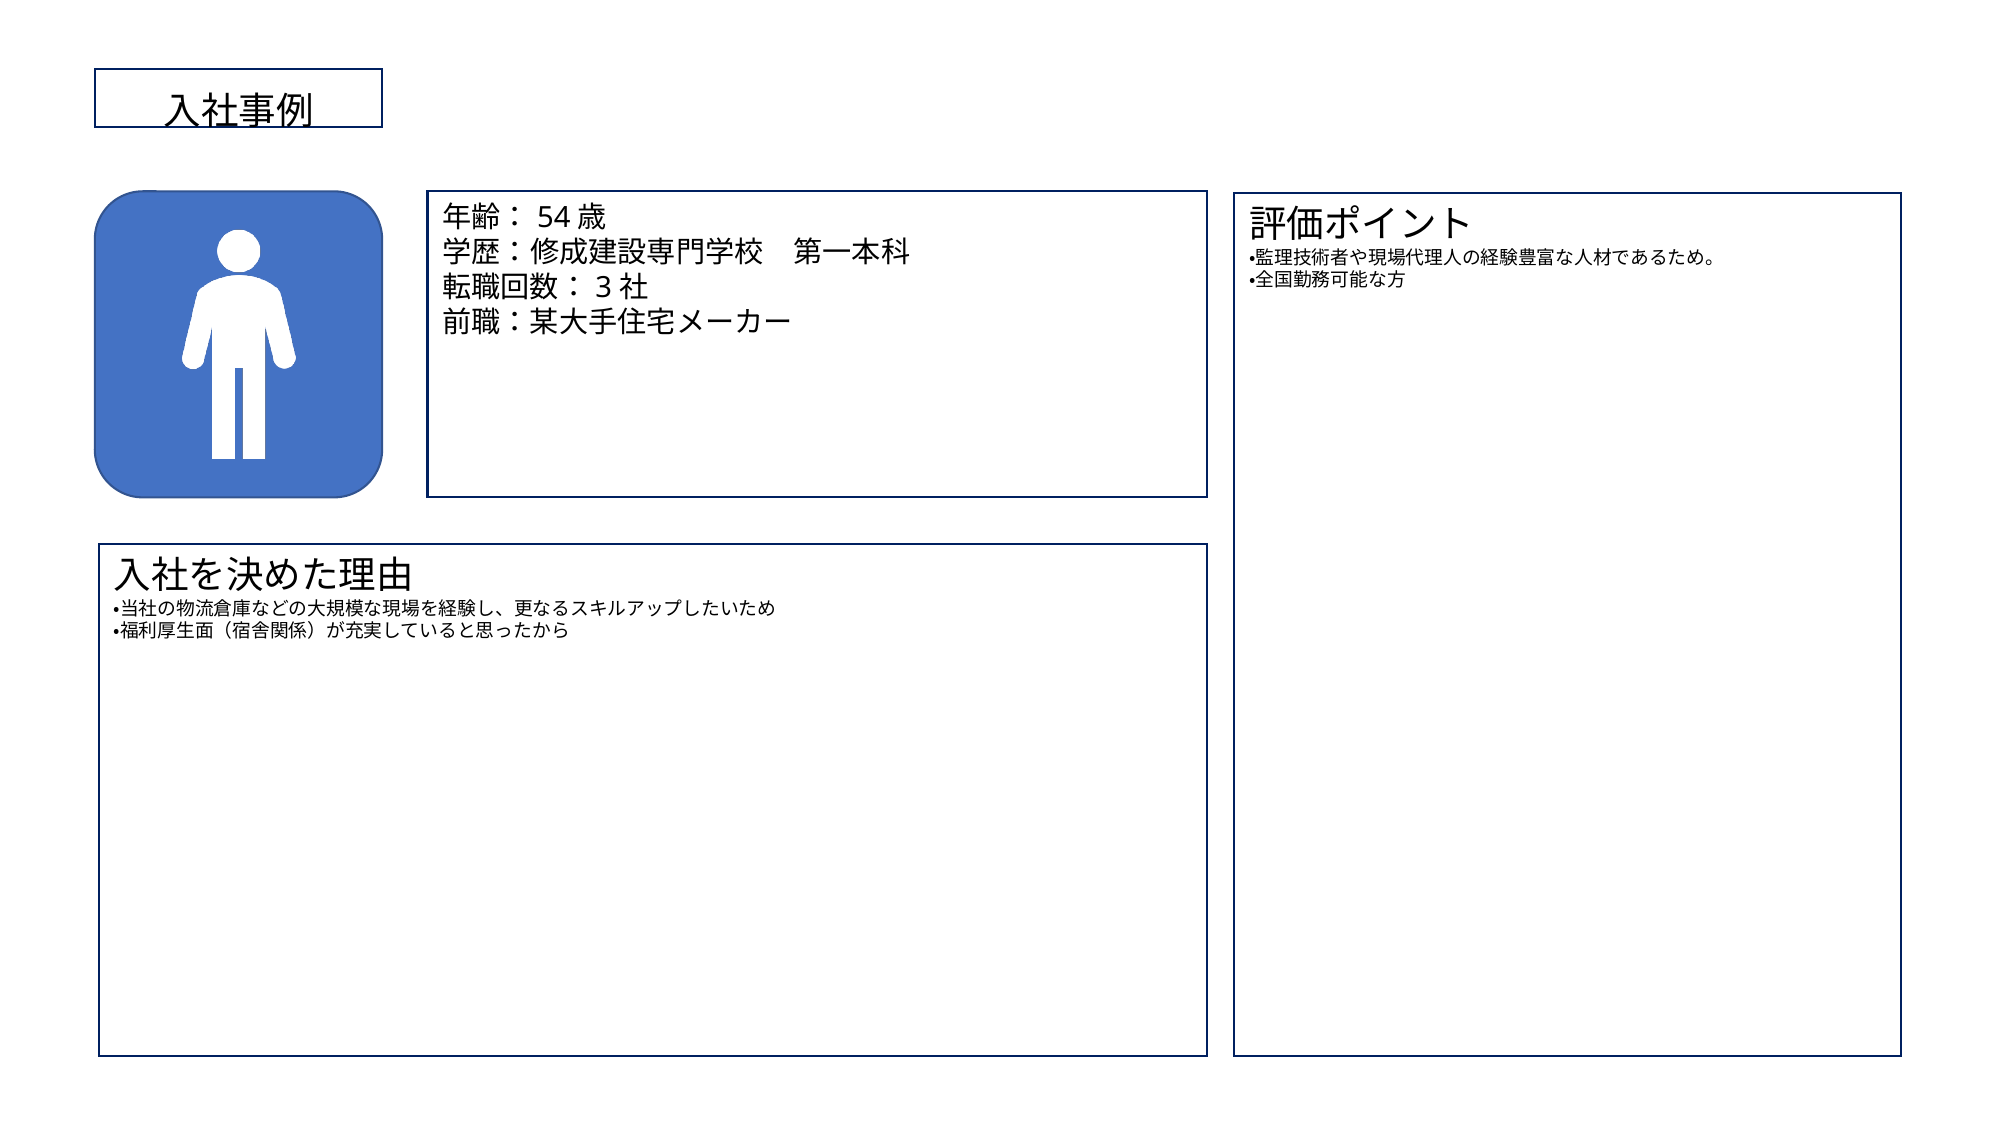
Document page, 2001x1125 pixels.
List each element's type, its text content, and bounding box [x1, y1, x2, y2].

picture [117, 223, 360, 466]
text_box 年齢：54歳 学歴：修成建設専門学校 第一本科 転職回数：3社 前職：某大手住宅メーカー [426, 190, 1208, 498]
text_box 評価ポイント ・監理技術者や現場代理人の経験豊富な人材であるため。 ・全国勤務可能な方 [1233, 192, 1902, 1057]
text_box 入社を決めた理由 ・当社の物流倉庫などの大規模な現場を経験し、更なるスキルアップしたいため ・福利厚生面（宿舎関係）が充実していると思ったから [98, 543, 1208, 1057]
text_box 入社事例 [94, 68, 383, 128]
text_box [93, 190, 384, 499]
